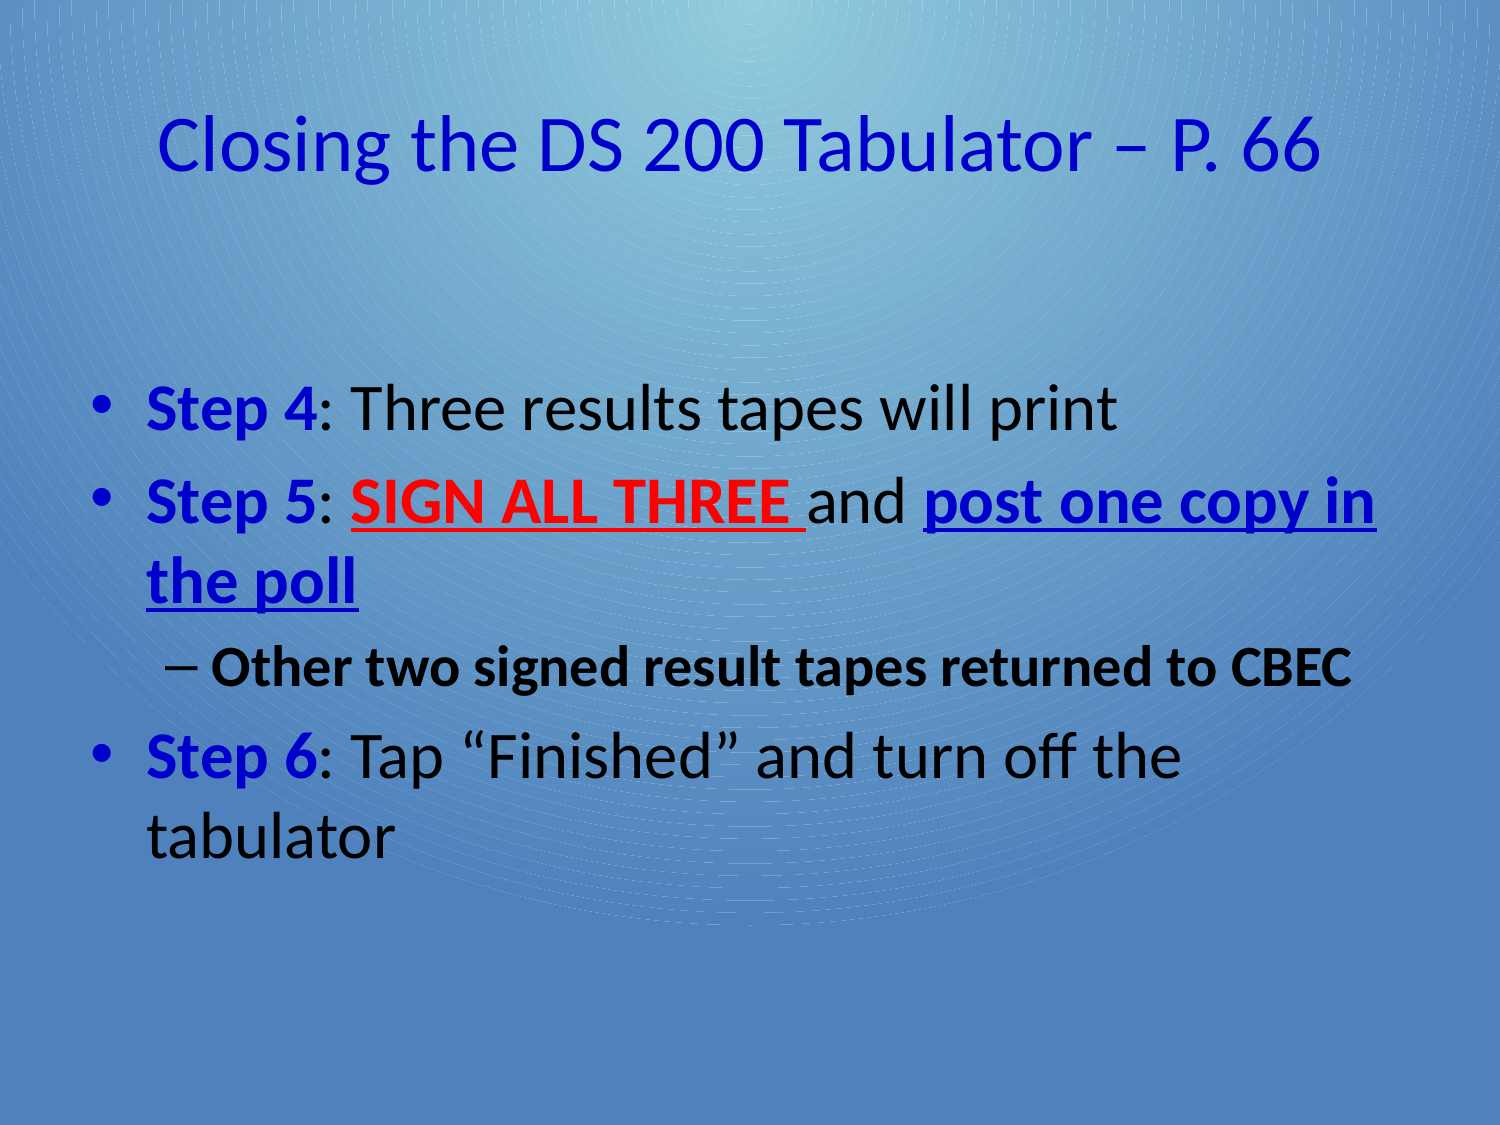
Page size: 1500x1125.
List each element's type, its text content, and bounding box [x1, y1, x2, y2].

title Closing the DS 200 Tabulator – P. 66 [75, 45, 1425, 233]
list Step 4: Three results tapes will print Step 5: SIGN ALL THREE and post one copy in the poll Other two signed result tapes returned to CBEC Step 6: Tap “Finished” and turn off the tabulator [75, 262, 1425, 1005]
